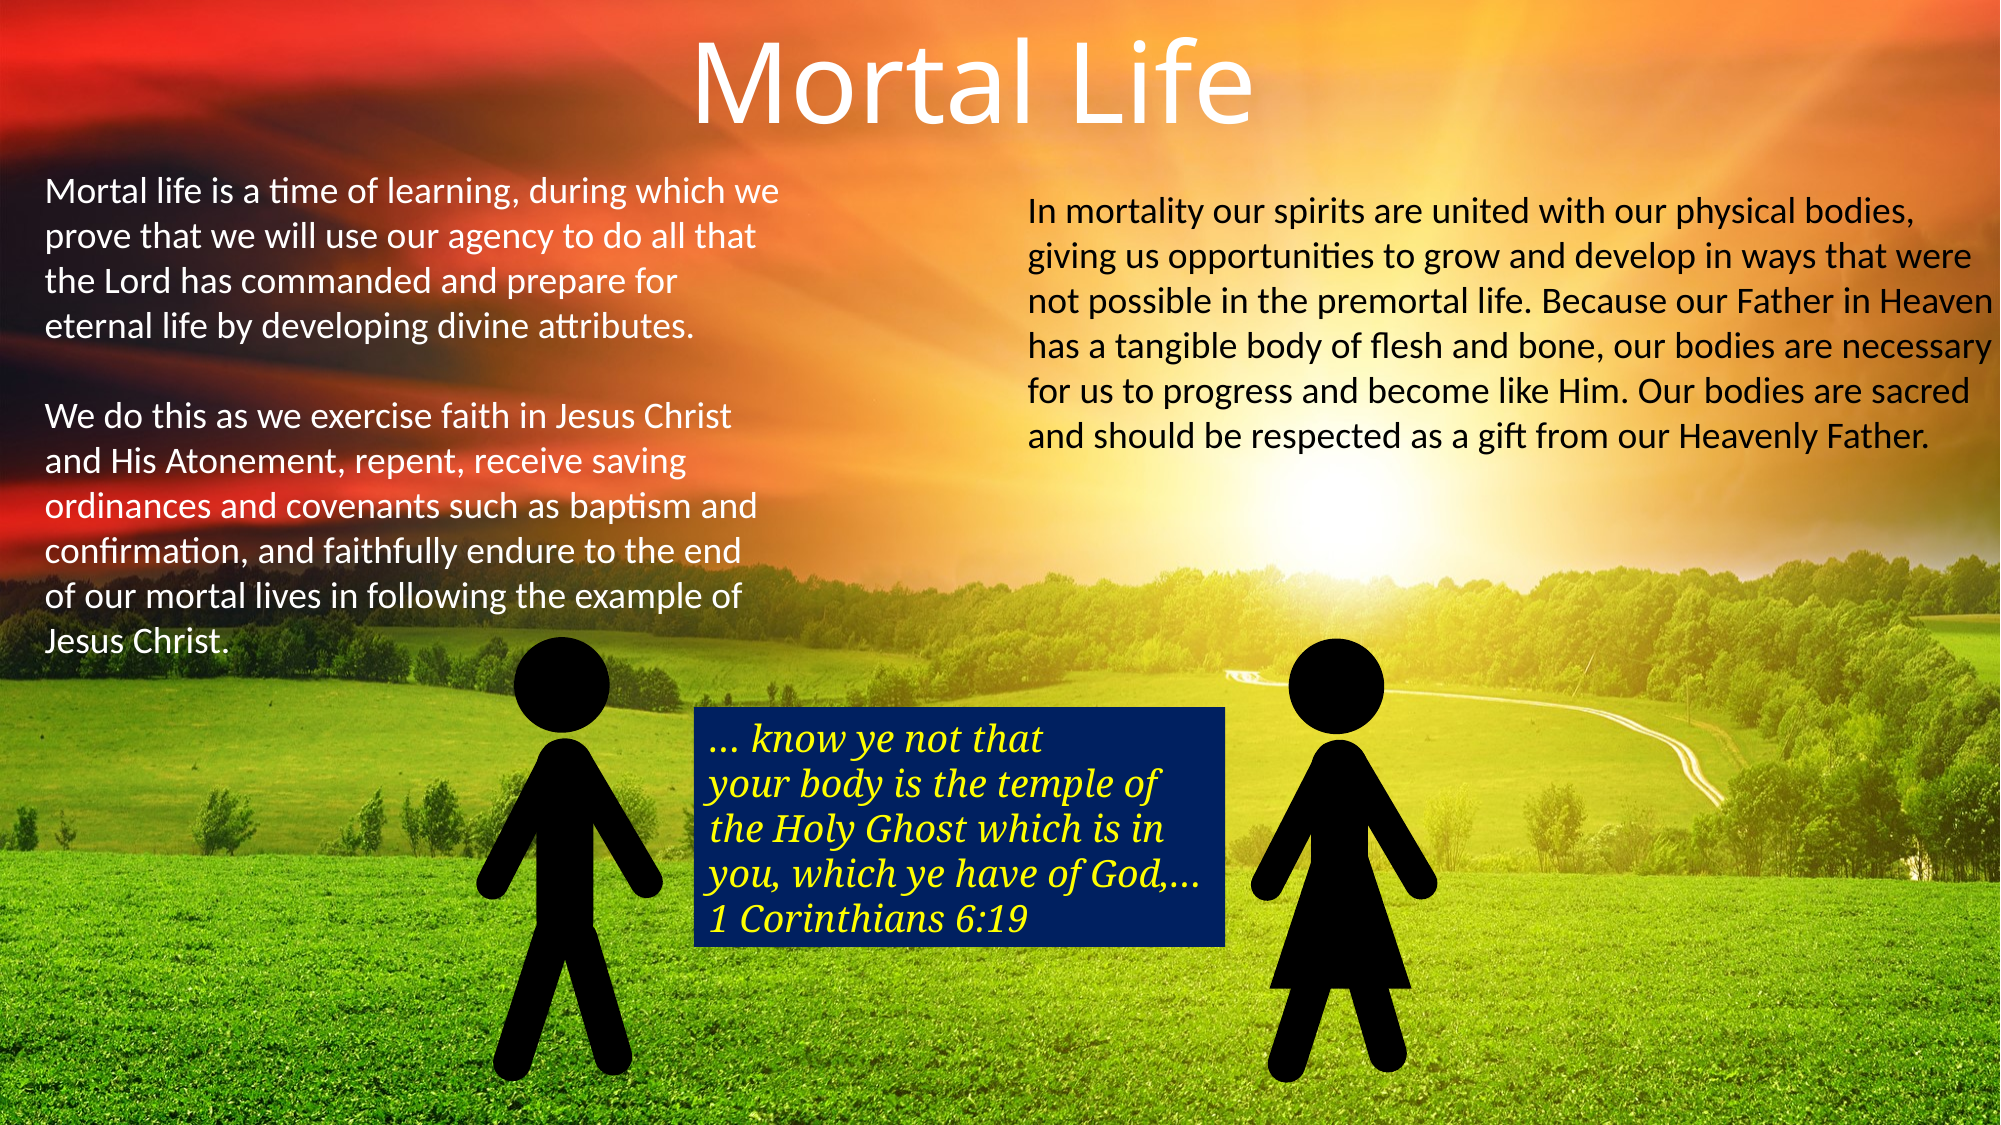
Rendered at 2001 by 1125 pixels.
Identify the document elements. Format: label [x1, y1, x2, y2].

picture [0, 0, 2000, 1125]
text_box [509, 638, 626, 1084]
text_box [1270, 639, 1411, 1085]
